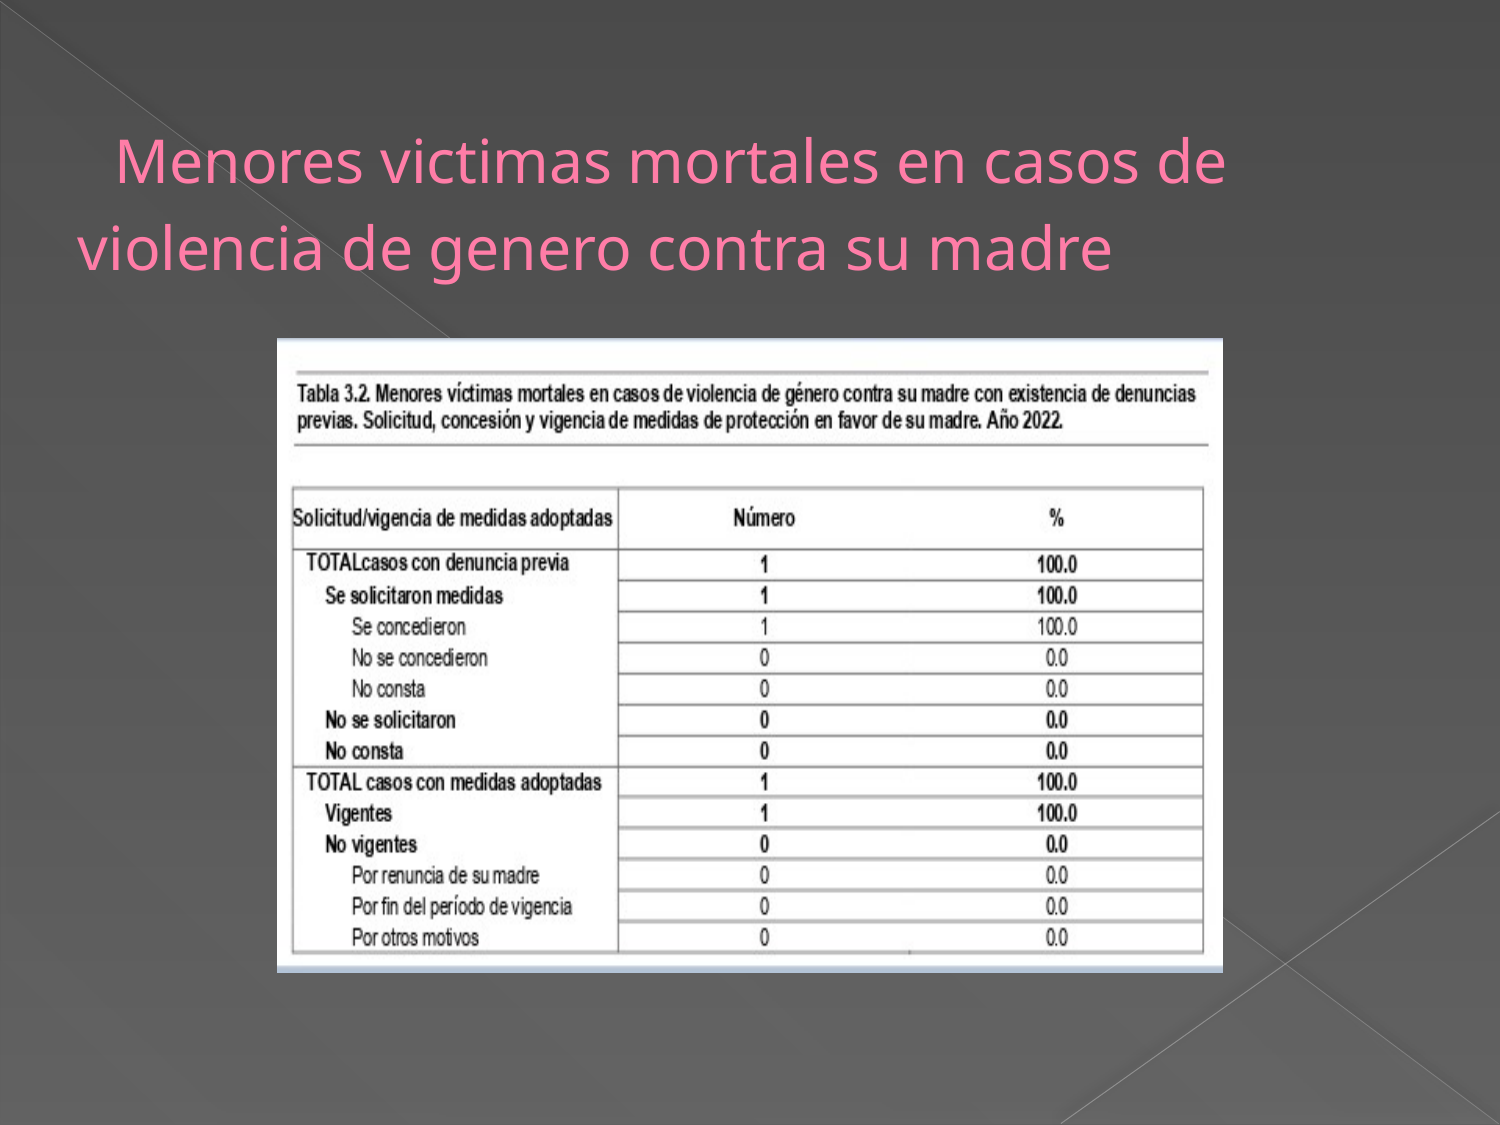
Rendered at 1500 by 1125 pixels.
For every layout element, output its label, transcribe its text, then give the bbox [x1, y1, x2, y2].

list Menores victimas mortales en casos de violencia de genero contra su madre [53, 42, 1471, 1018]
picture [277, 338, 1223, 973]
